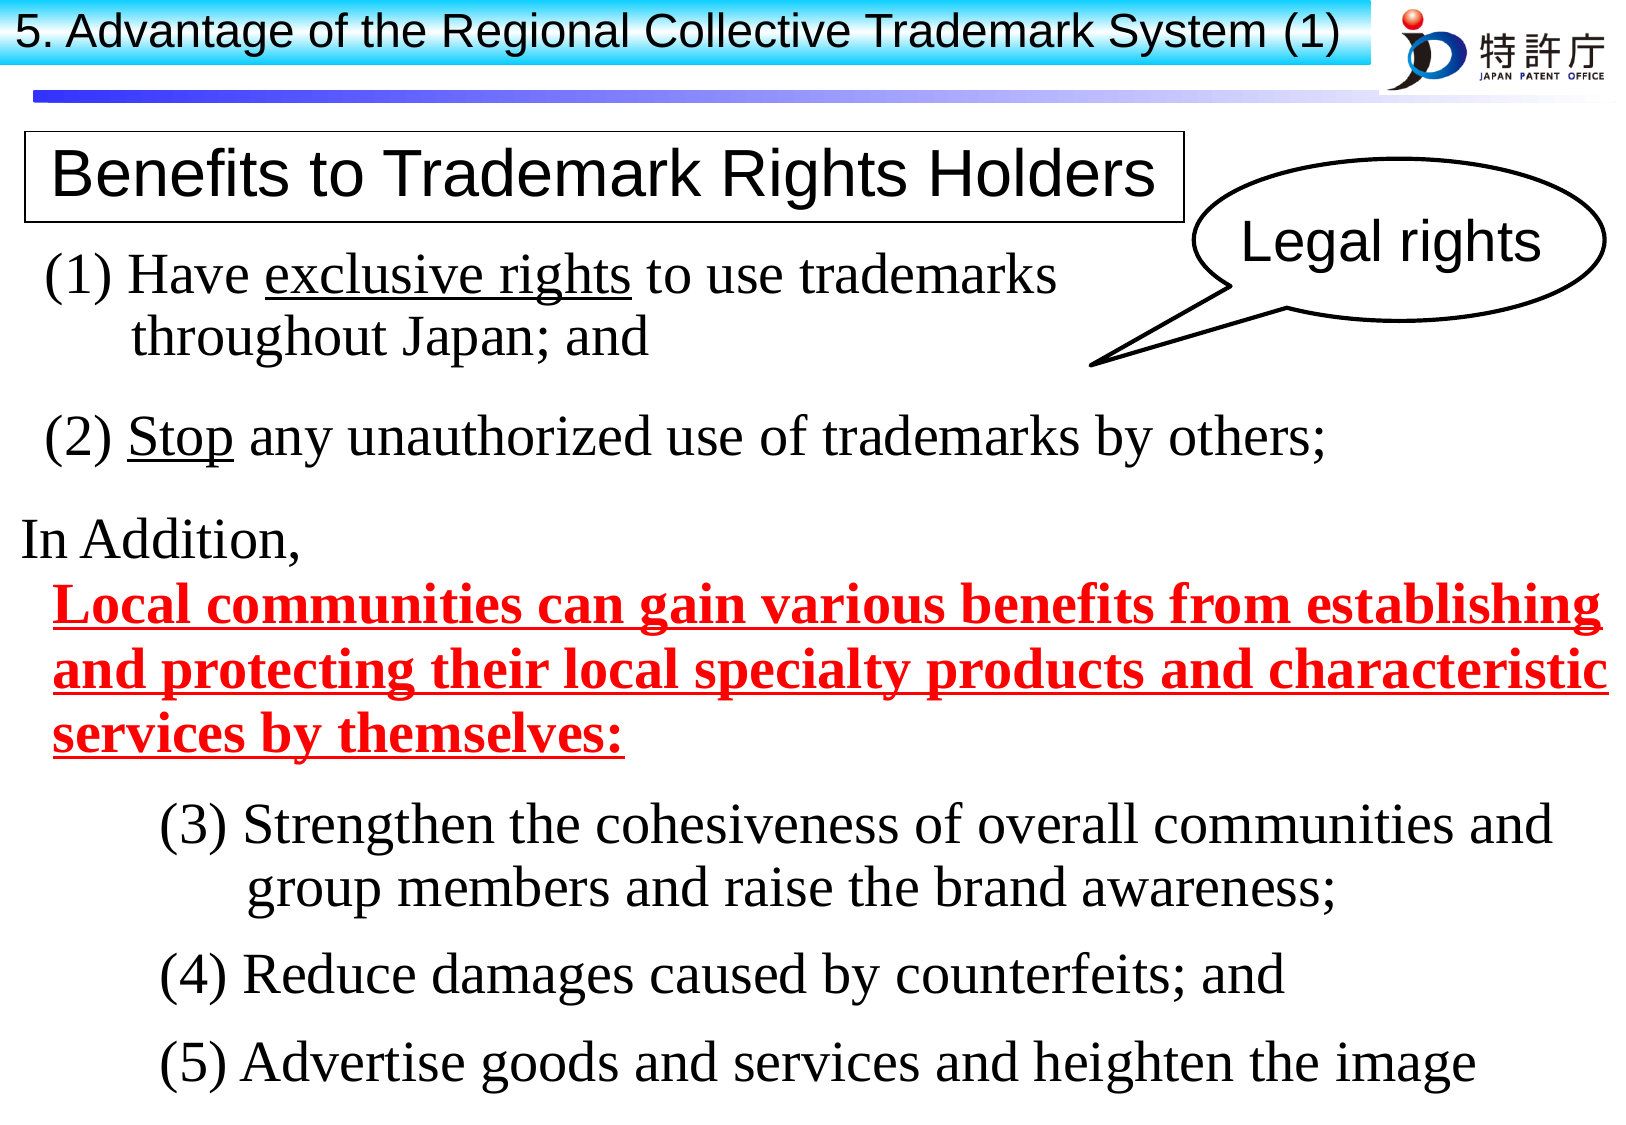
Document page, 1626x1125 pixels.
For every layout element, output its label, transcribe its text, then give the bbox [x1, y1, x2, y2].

text_box In Addition, [0, 485, 339, 585]
text_box 5. Advantage of the Regional Collective Trademark System (1) [0, 0, 1371, 65]
picture [1379, 7, 1616, 95]
text_box (3) Strengthen the cohesiveness of overall communities and group members and raise the brand awareness; (4) Reduce damages caused by counterfeits; and (5) Advertise goods and services and heighten the image [125, 774, 1625, 1125]
text_box Local communities can gain various benefits from establishing and protecting their local specialty products and characteristic services by themselves: [37, 560, 1625, 774]
text_box [1090, 158, 1605, 366]
text_box (1) Have exclusive rights to use trademarks throughout Japan; and (2) Stop any unauthorized use of trademarks by others; [23, 215, 1599, 495]
text_box Benefits to Trademark Rights Holders [25, 131, 1184, 222]
